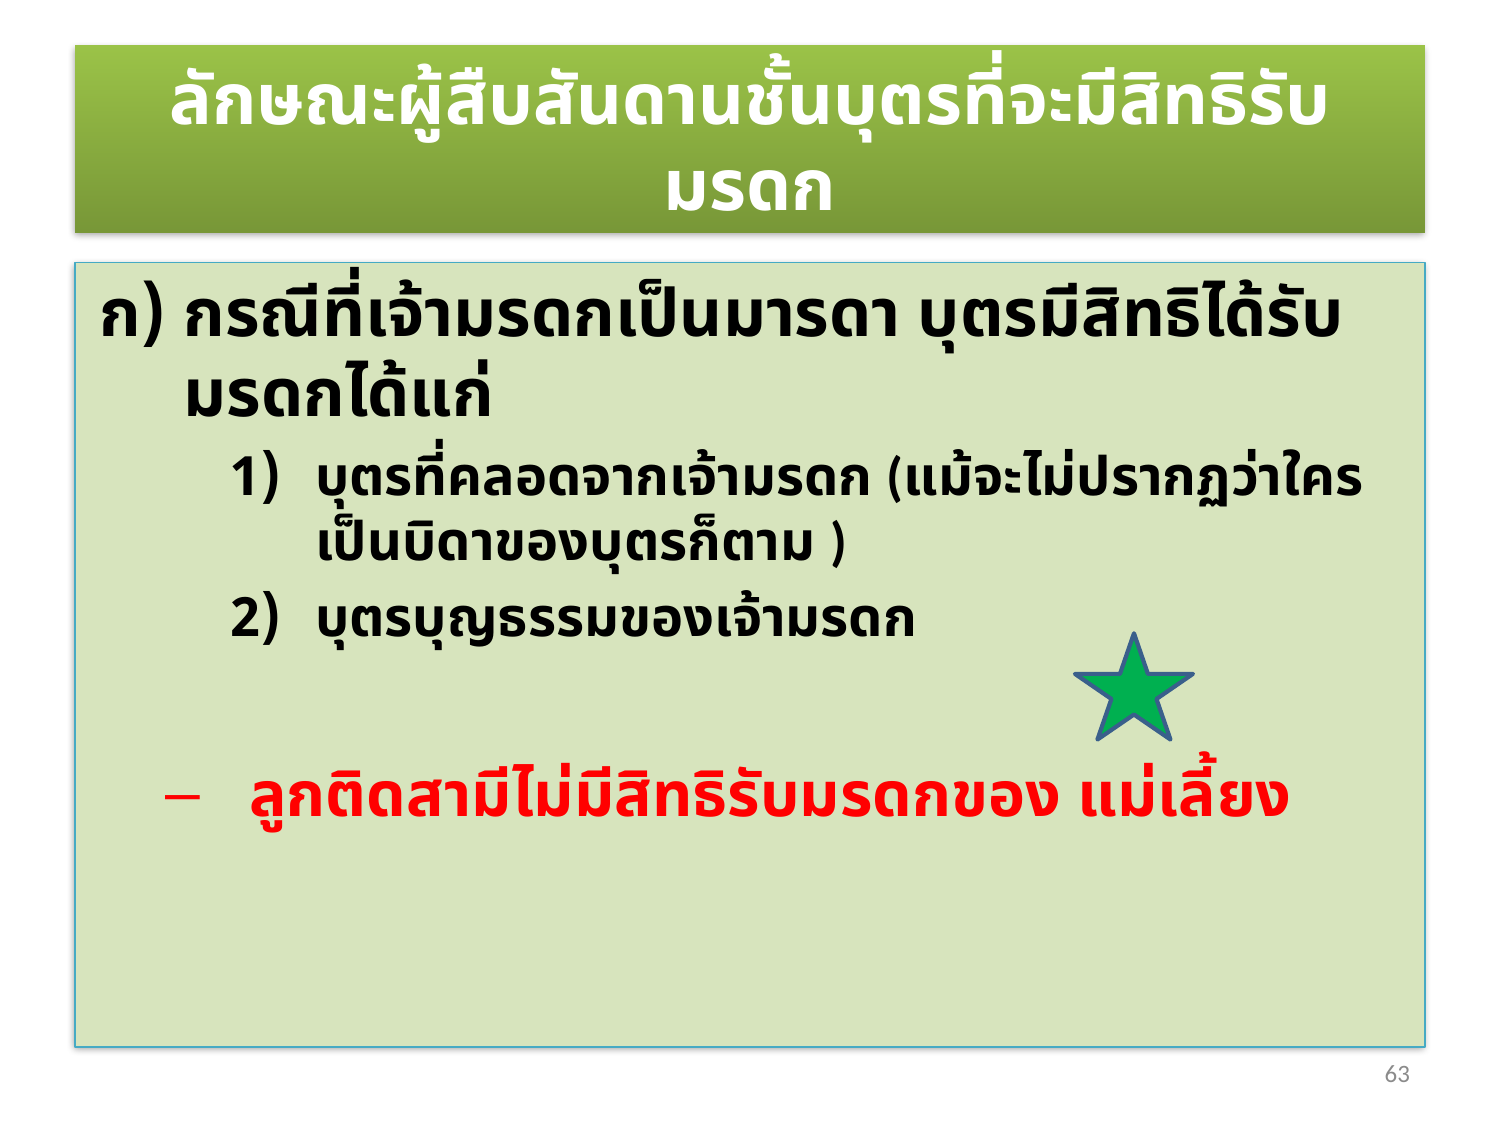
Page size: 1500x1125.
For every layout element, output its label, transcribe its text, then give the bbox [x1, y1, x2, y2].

title ลักษณะผู้สืบสันดานชั้นบุตรที่จะมีสิทธิรับมรดก [75, 45, 1425, 233]
list กรณีที่เจ้ามรดกเป็นมารดา บุตรมีสิทธิได้รับมรดกได้แก่ บุตรที่คลอดจากเจ้ามรดก (แม้จะไม่ปรากฏว่าใครเป็นบิดาของบุตรก็ตาม ) บุตรบุญธรรมของเจ้ามรดก ลูกติดสามีไม่มีสิทธิรับมรดกของ แม่เลี้ยง [74, 262, 1426, 1048]
text_box [1072, 631, 1195, 742]
slide_number 63 [1074, 1042, 1425, 1103]
